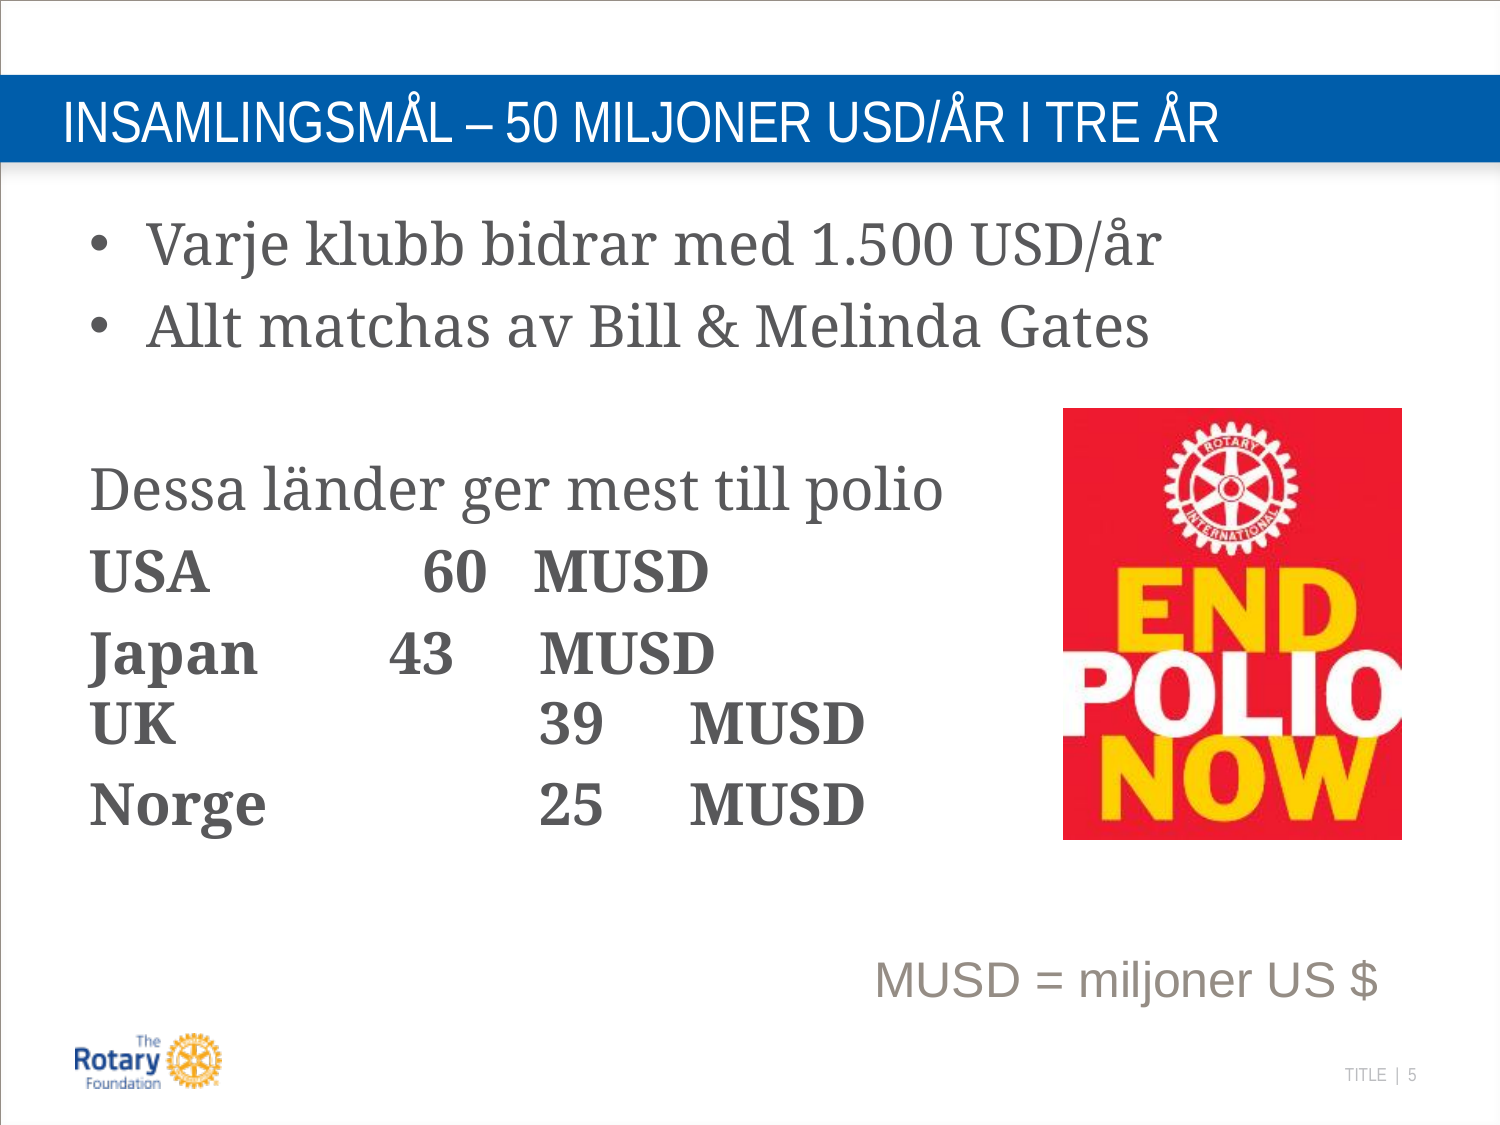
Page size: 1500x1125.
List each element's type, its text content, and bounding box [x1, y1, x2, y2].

title INSAMLINGSMÅL – 50 MILJONER USD/ÅR I TRE ÅR [62, 75, 1500, 163]
picture [75, 1033, 222, 1089]
text_box MUSD = miljoner US $ [859, 940, 1393, 1016]
list Varje klubb bidrar med 1.500 USD/år Allt matchas av Bill & Melinda Gates Dessa länder ger mest till polio USA 60 MUSD Japan 43 MUSD UK 39 MUSD Norge 25 MUSD [75, 200, 1425, 870]
picture [1063, 408, 1402, 840]
